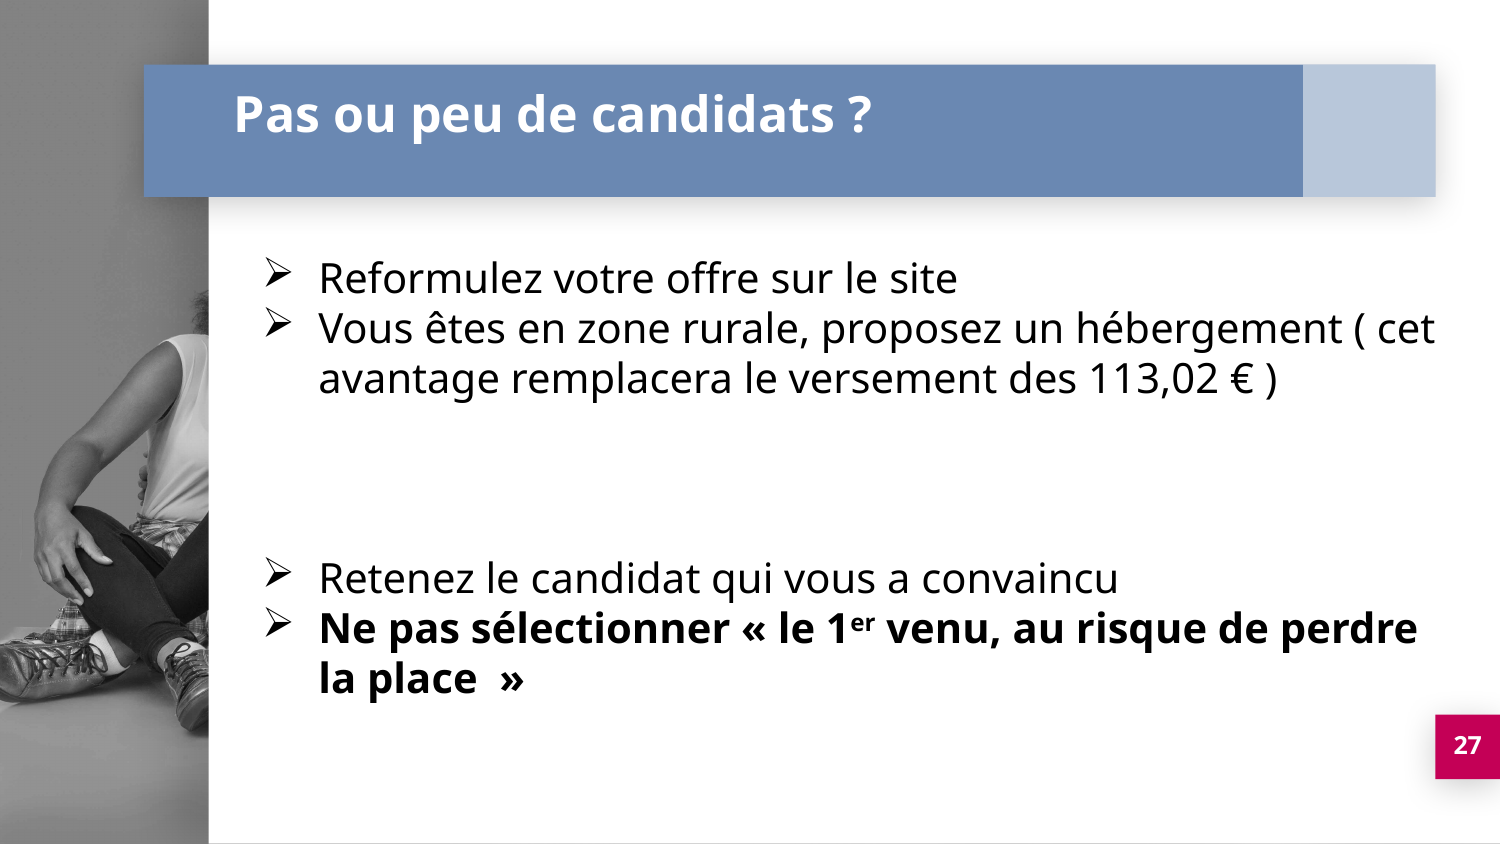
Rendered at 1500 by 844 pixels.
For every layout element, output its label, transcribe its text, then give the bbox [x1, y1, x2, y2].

picture [0, 0, 208, 844]
title Pas ou peu de candidats ? [219, 75, 1325, 209]
text_box Reformulez votre offre sur le site Vous êtes en zone rurale, proposez un hébergement ( cet avantage remplacera le versement des 113,02 € ) Retenez le candidat qui vous a convaincu Ne pas sélectionner « le 1er venu, au risque de perdre la place » [247, 194, 1468, 810]
slide_number 27 [1468, 714, 1500, 780]
